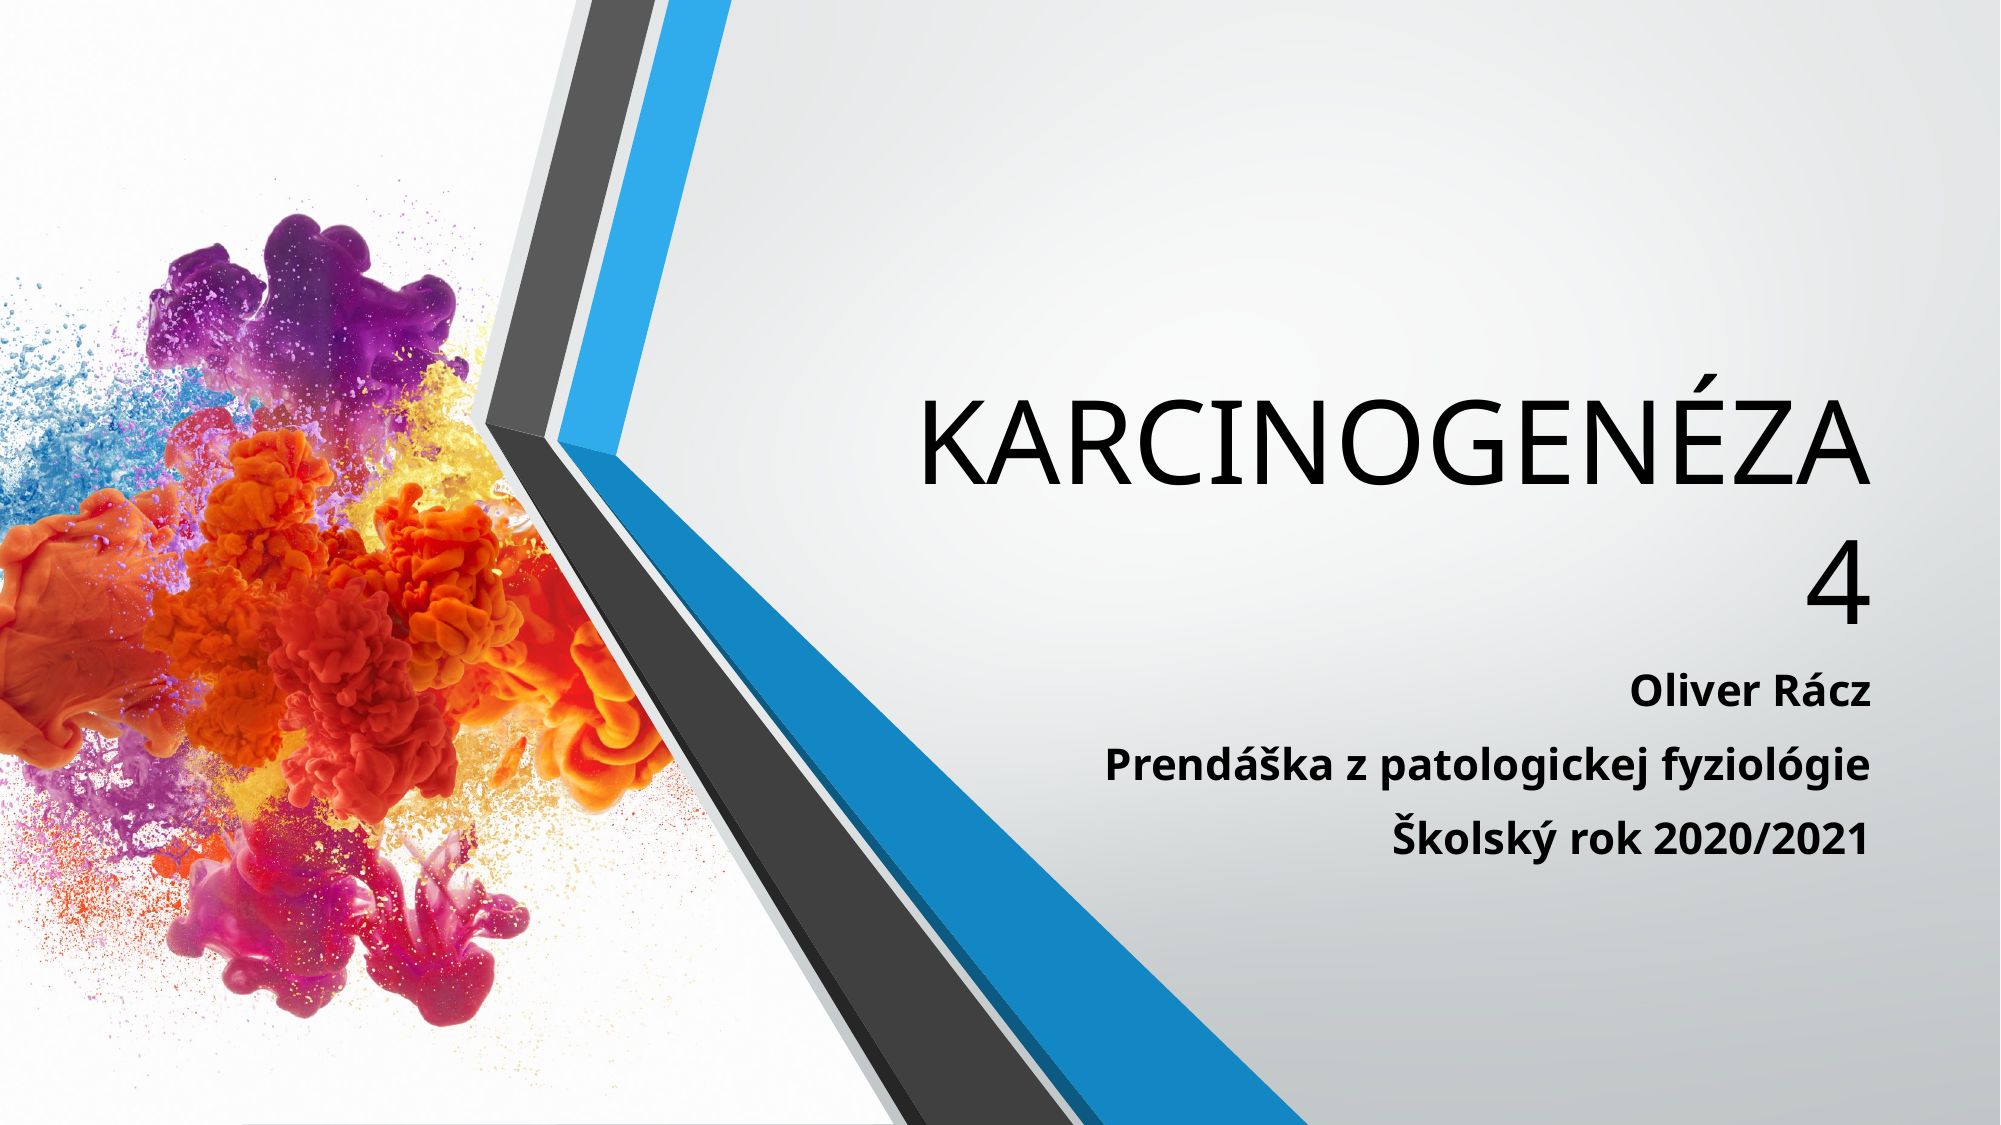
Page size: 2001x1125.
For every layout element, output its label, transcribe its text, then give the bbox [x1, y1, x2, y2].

subtitle Oliver Rácz Prendáška z patologickej fyziológie Školský rok 2020/2021 [1309, 655, 1887, 884]
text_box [894, 0, 1309, 1125]
title KARCINOGENÉZA 4 [1309, 226, 1887, 655]
picture [0, 0, 894, 1125]
text_box [1309, 0, 2000, 1125]
